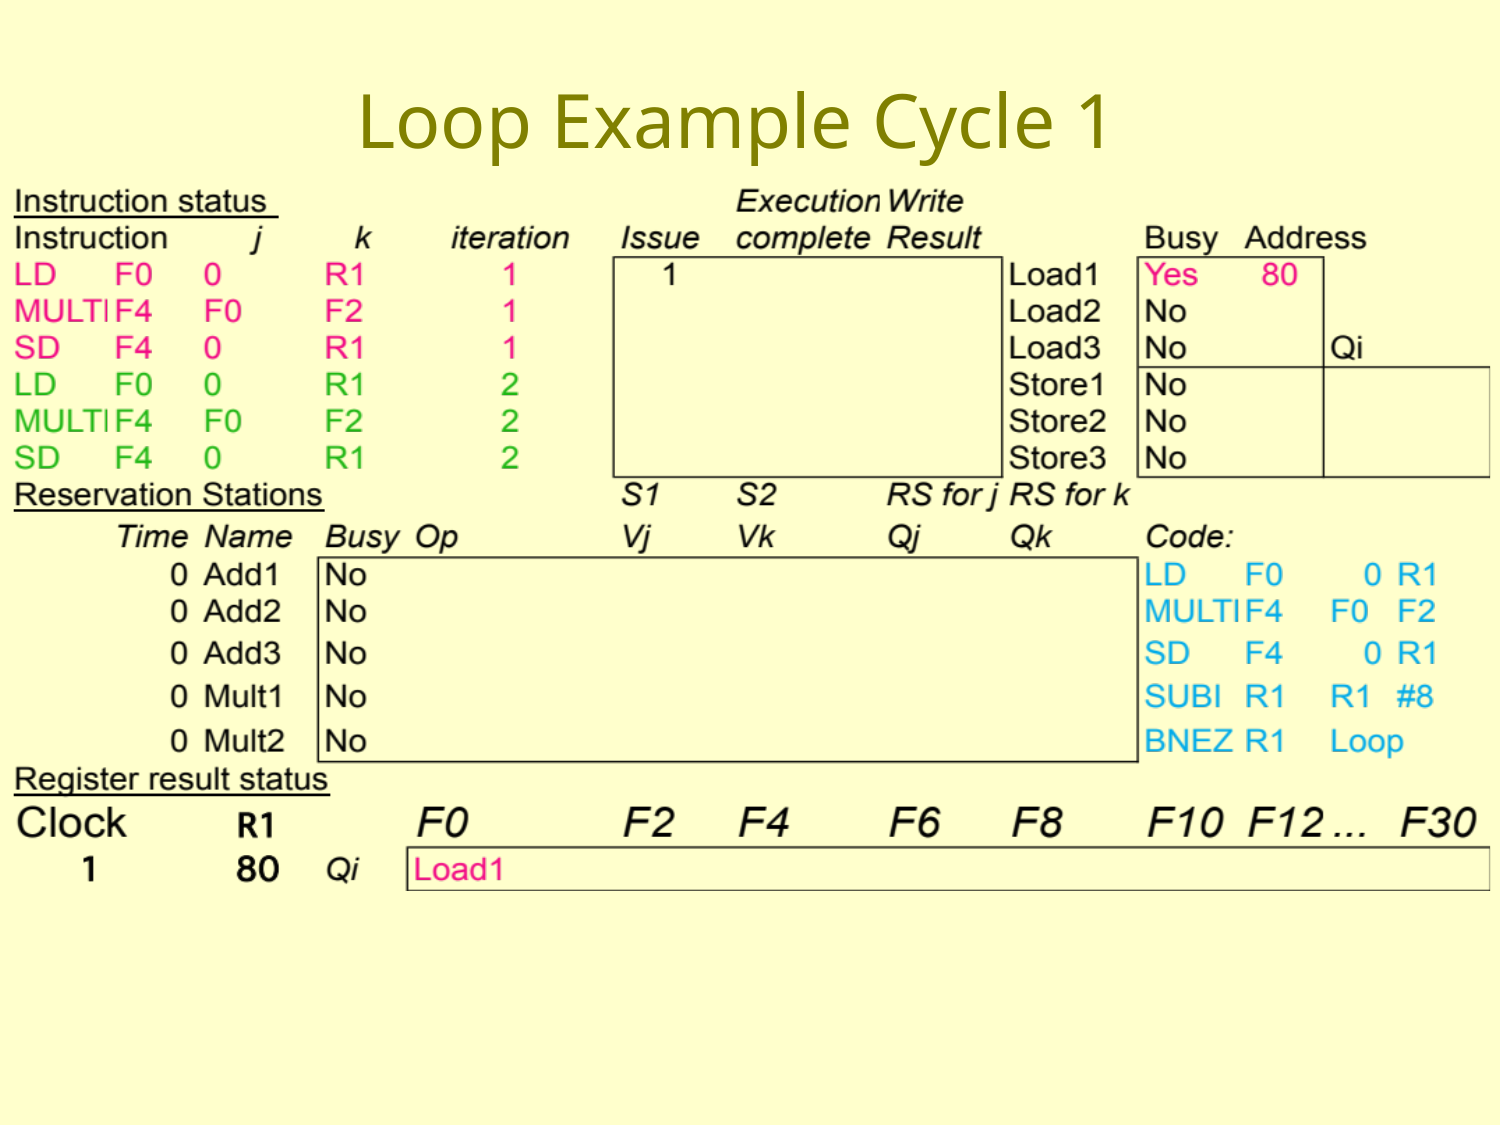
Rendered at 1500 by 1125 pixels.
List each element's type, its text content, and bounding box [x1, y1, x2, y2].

title Loop Example Cycle 1 [87, 24, 1388, 182]
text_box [7, 183, 1491, 891]
